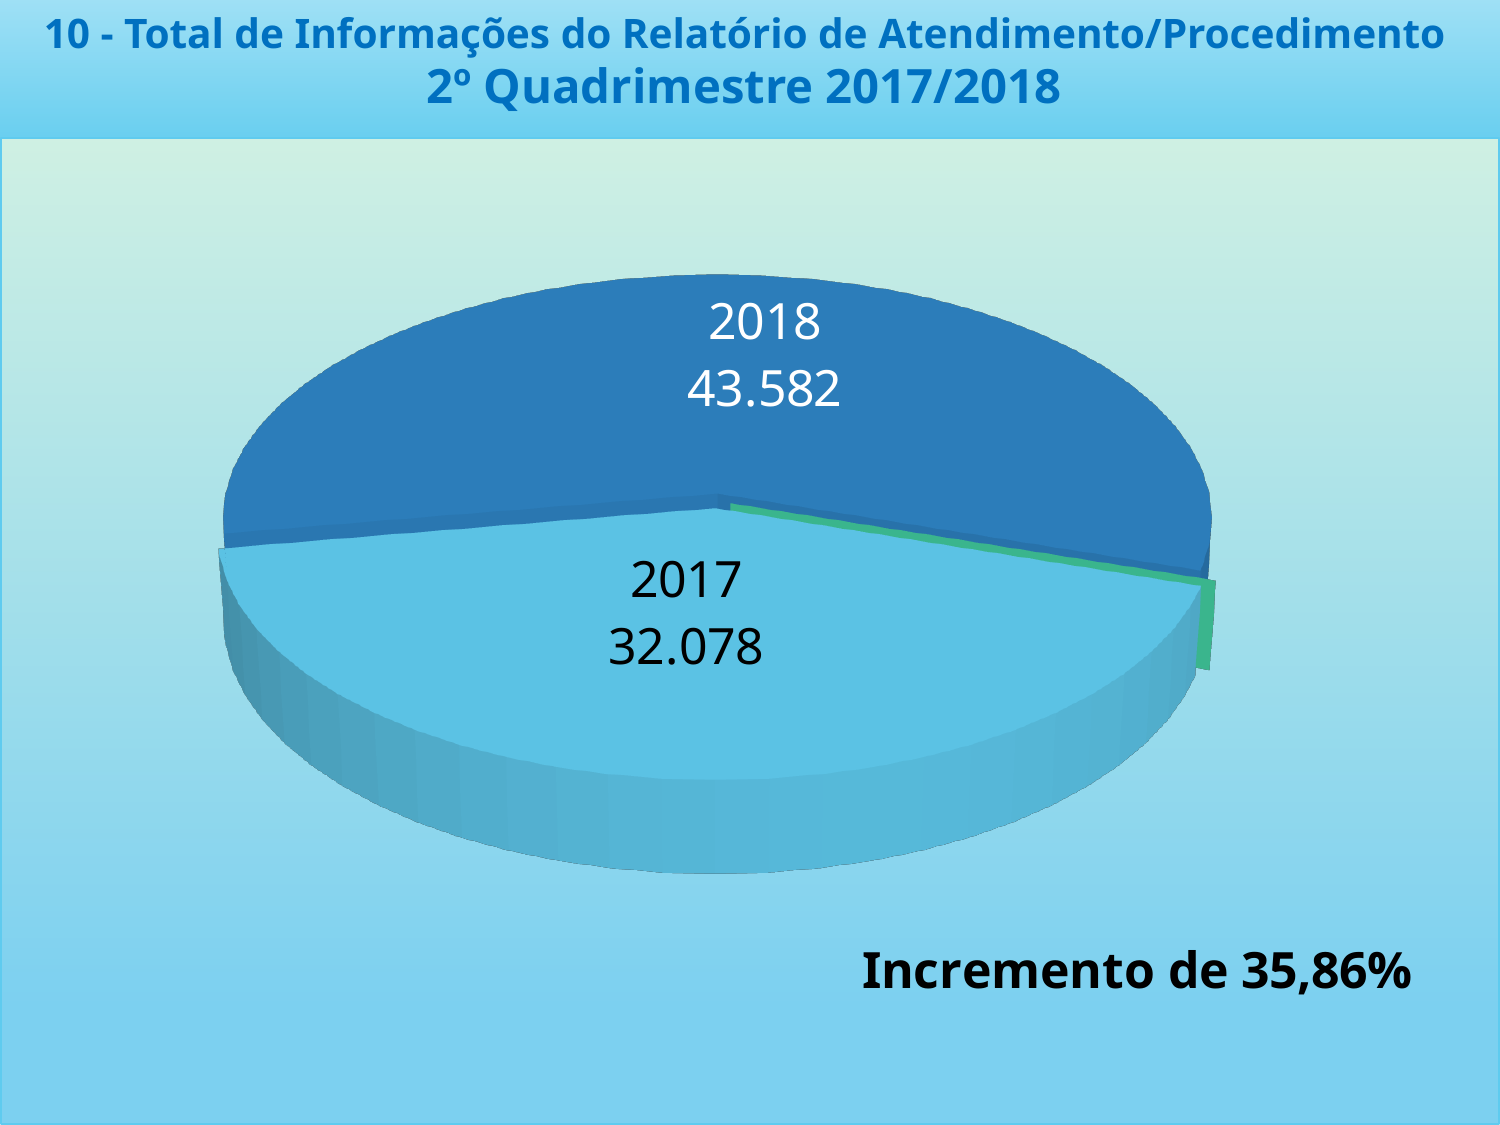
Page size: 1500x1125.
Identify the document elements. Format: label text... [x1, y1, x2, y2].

title 10 - Total de Informações do Relatório de Atendimento/Procedimento 2º Quadrimestre 2017/2018 [0, 0, 1500, 136]
chart [0, 136, 1500, 1125]
